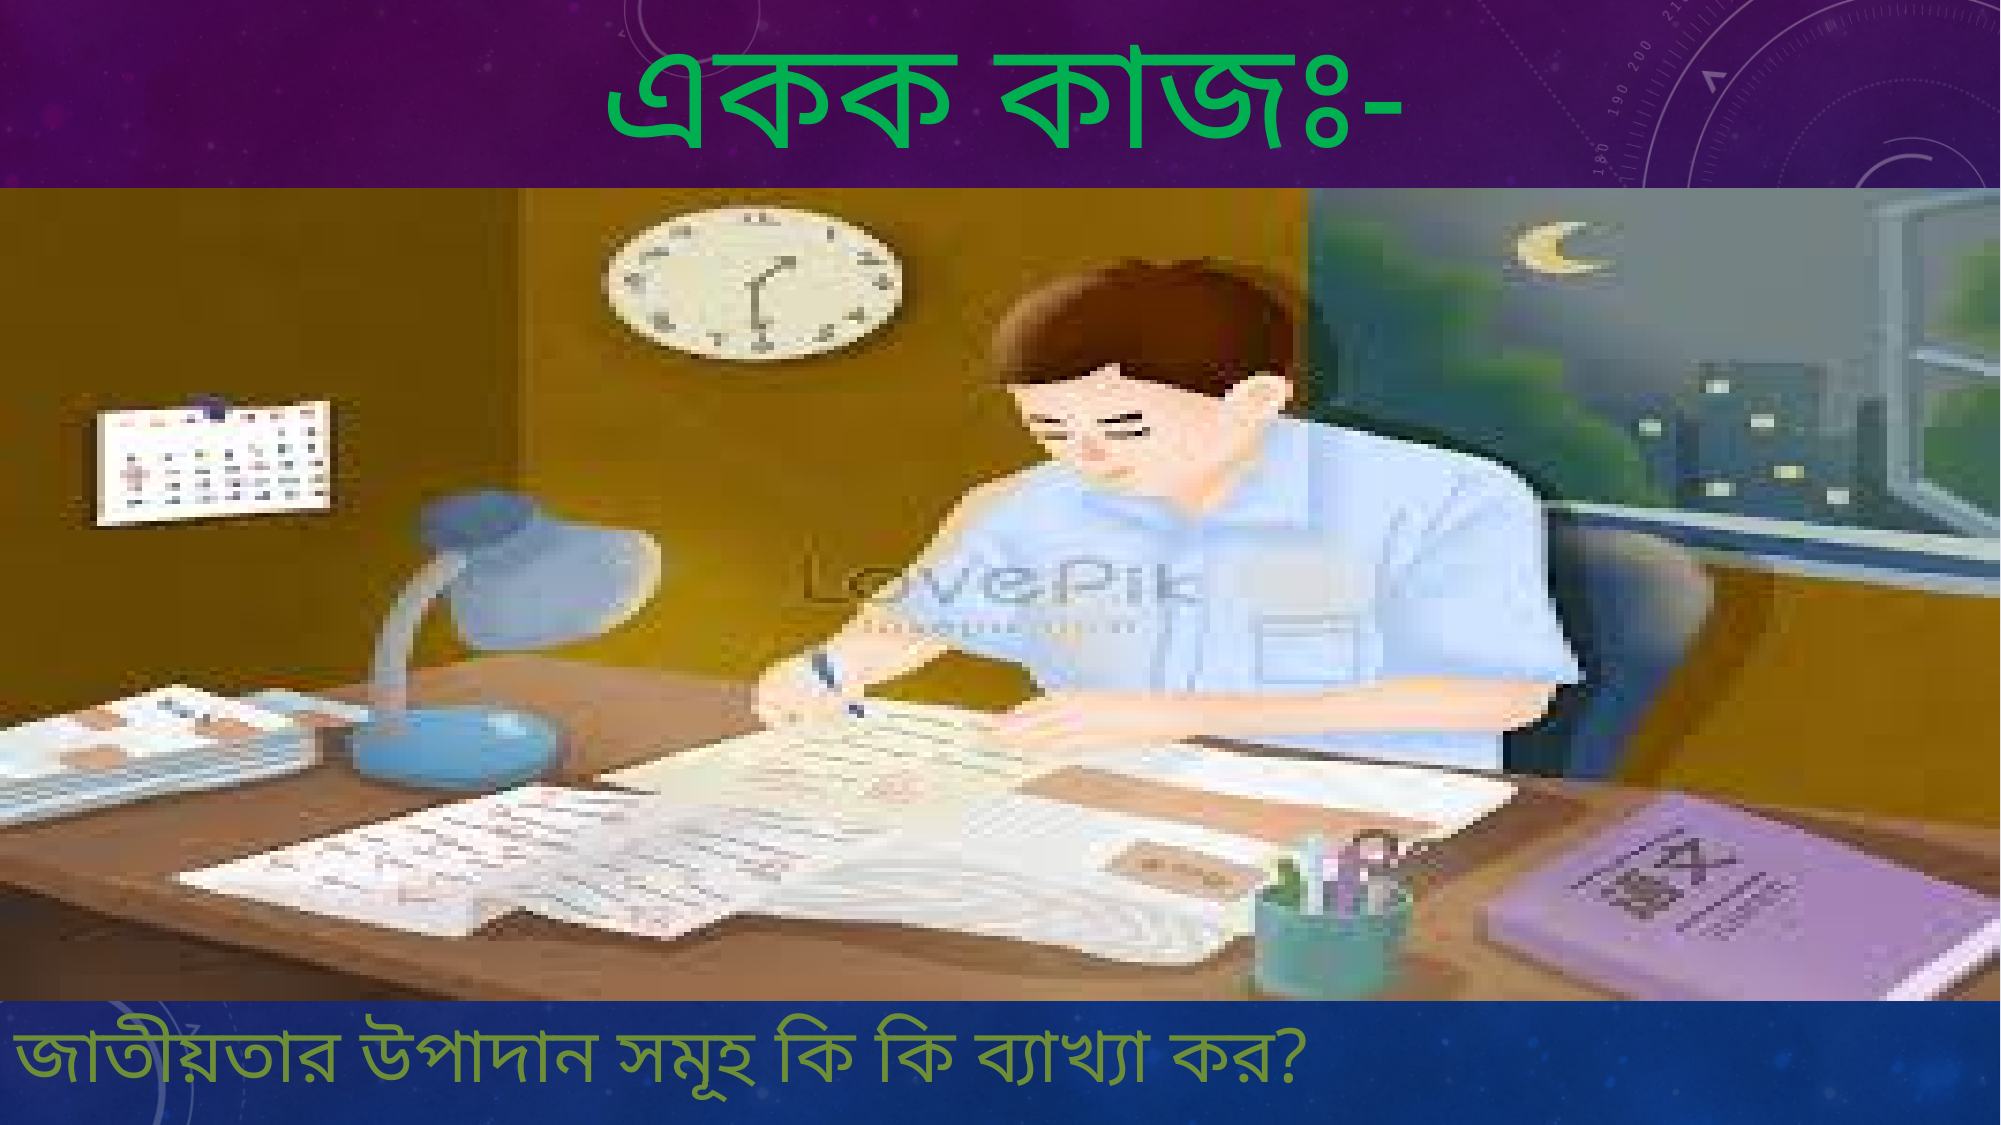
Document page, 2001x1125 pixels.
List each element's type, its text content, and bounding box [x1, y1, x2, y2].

text_box জাতীয়তার উপাদান সমূহ কি কি ব্যাখ্যা কর? [0, 1013, 1933, 1105]
picture [0, 0, 2001, 1125]
text_box একক কাজঃ- [145, 0, 1864, 186]
